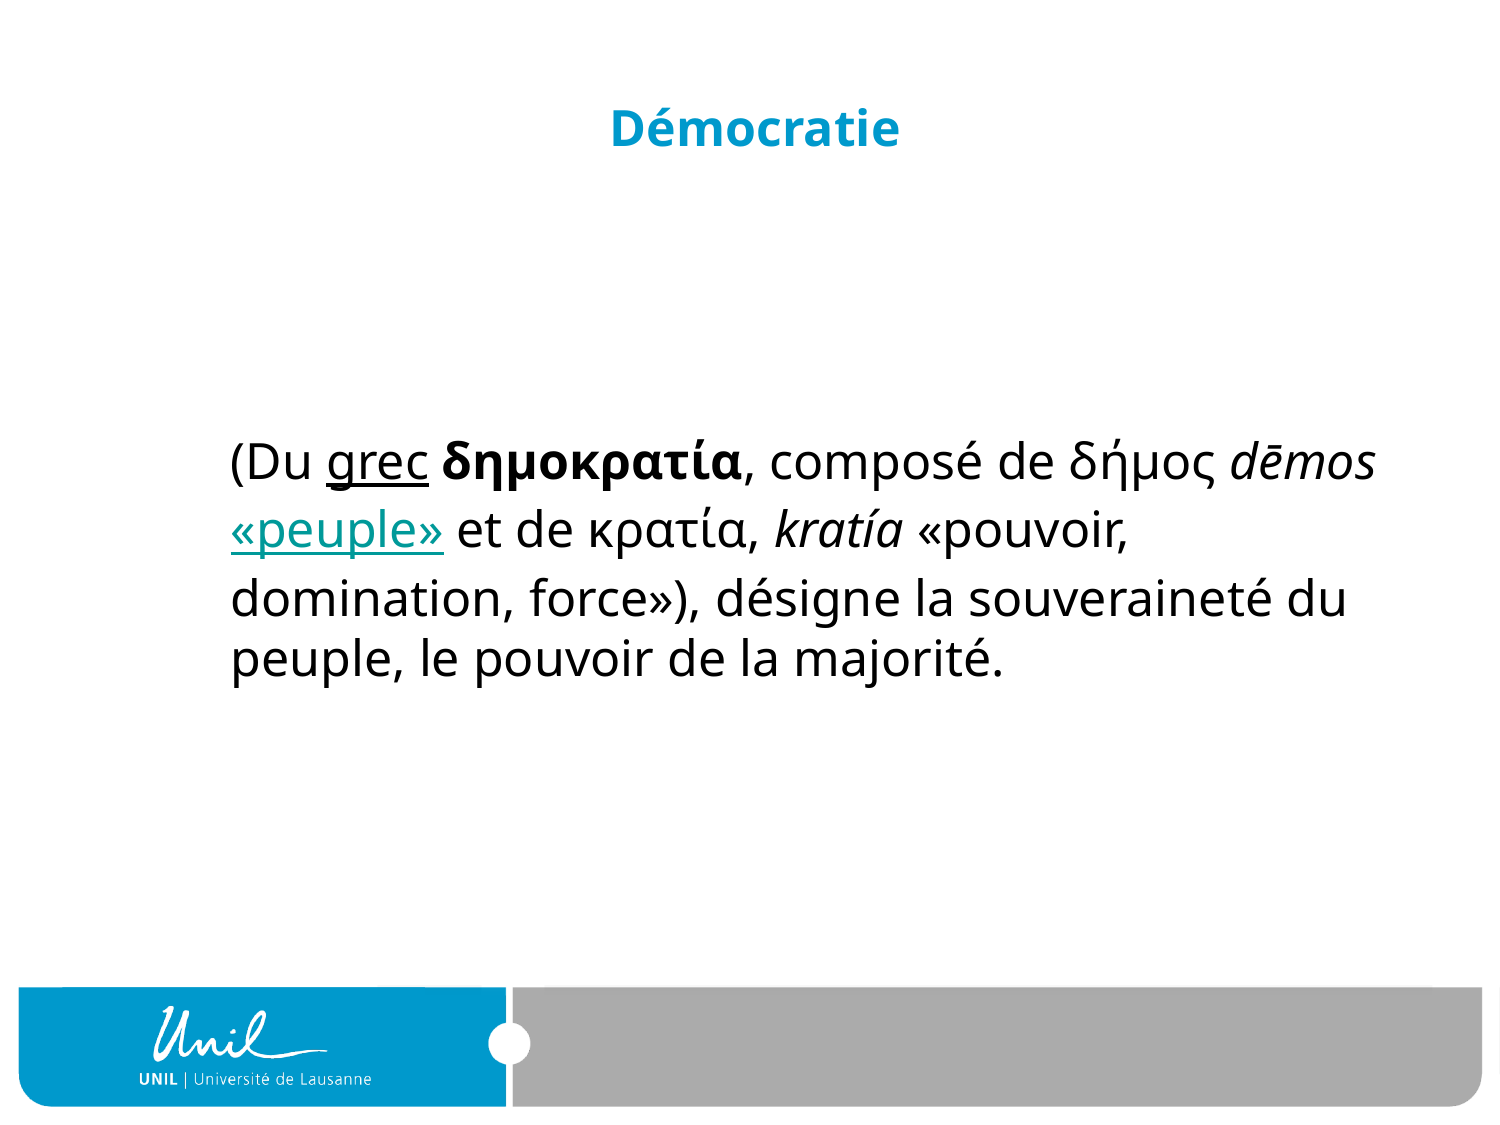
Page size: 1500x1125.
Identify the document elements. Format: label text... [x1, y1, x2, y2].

picture [0, 985, 1500, 1125]
list (Du grec δημοκρατία, composé de δήμος dēmos «peuple» et de κρατία, kratía «pouvoir, domination, force»), désigne la souveraineté du peuple, le pouvoir de la majorité. [159, 267, 1413, 943]
title Démocratie [206, 101, 1305, 152]
